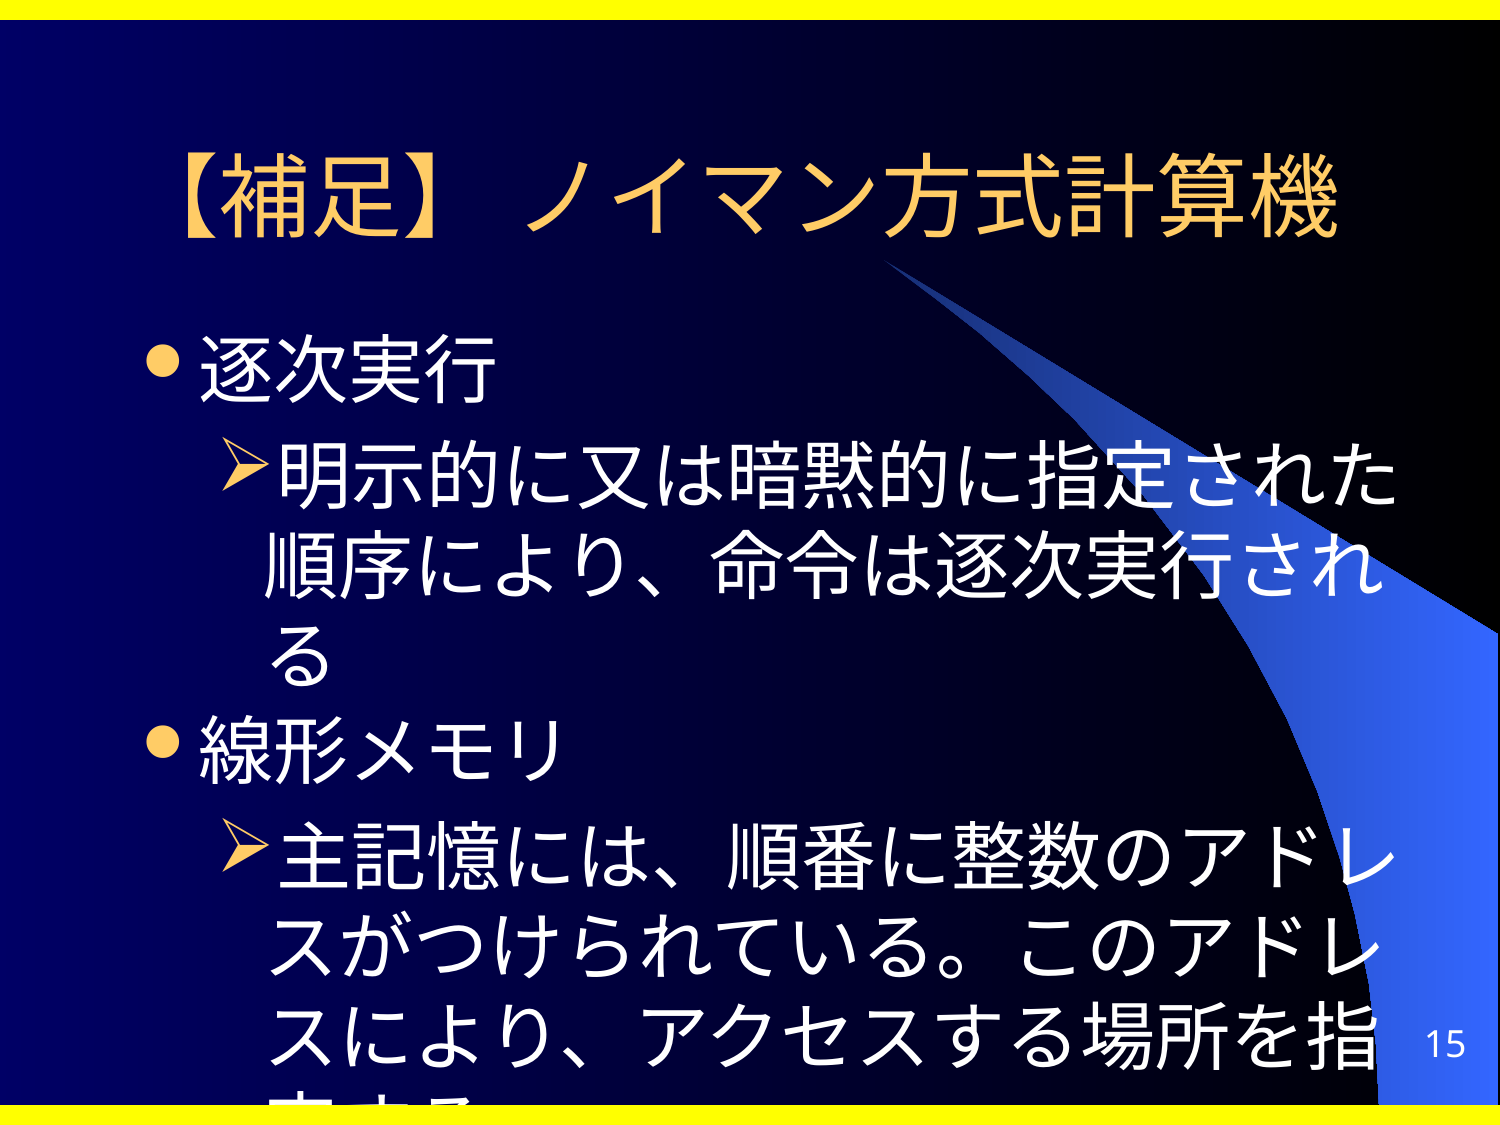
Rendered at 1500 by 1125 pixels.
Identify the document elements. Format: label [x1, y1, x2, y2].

text_box [0, 0, 1500, 1125]
